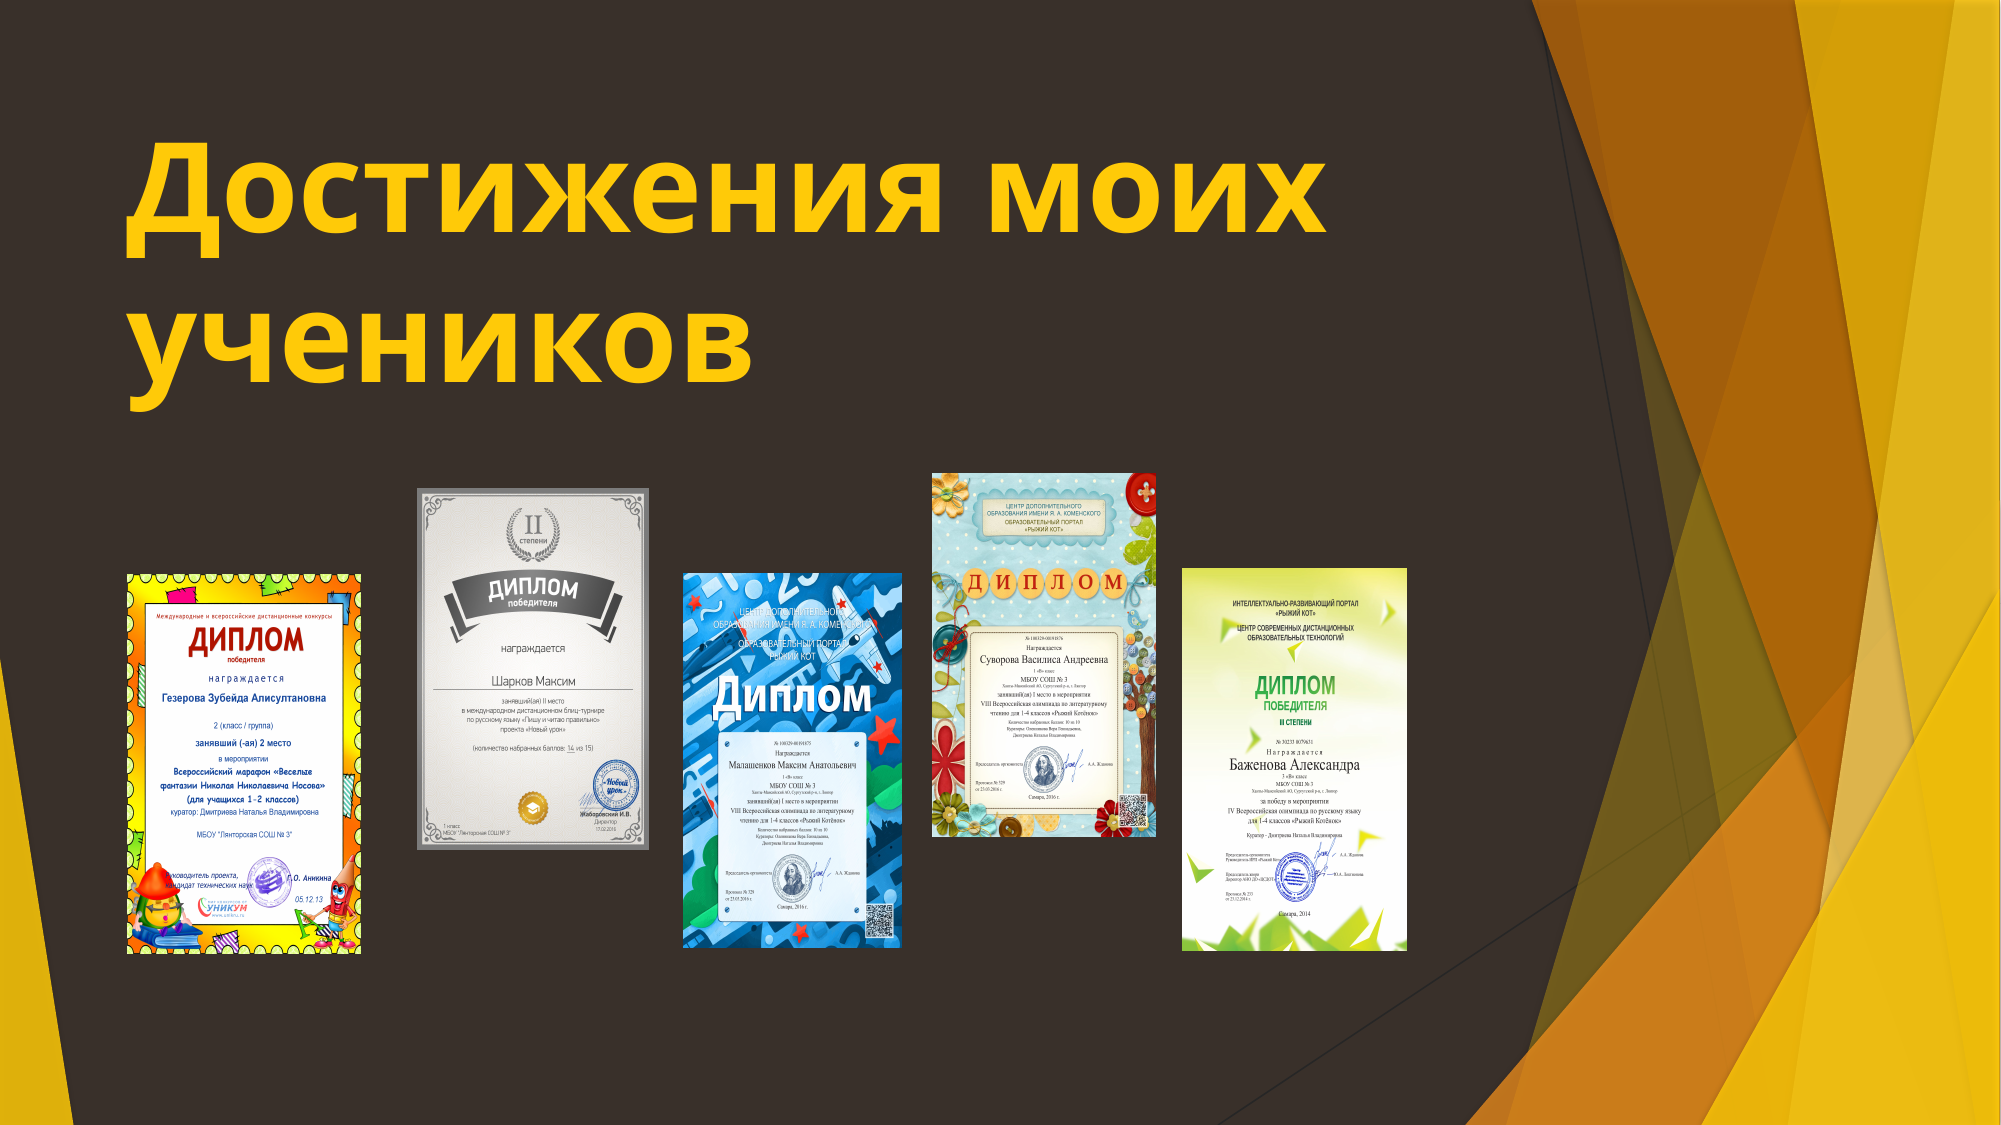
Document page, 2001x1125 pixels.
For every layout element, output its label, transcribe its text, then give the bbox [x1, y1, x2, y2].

picture [126, 573, 362, 955]
picture [682, 572, 902, 948]
picture [1181, 568, 1407, 951]
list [416, 487, 650, 851]
text_box Достижения моих учеников [111, 99, 1522, 679]
picture [932, 473, 1156, 838]
